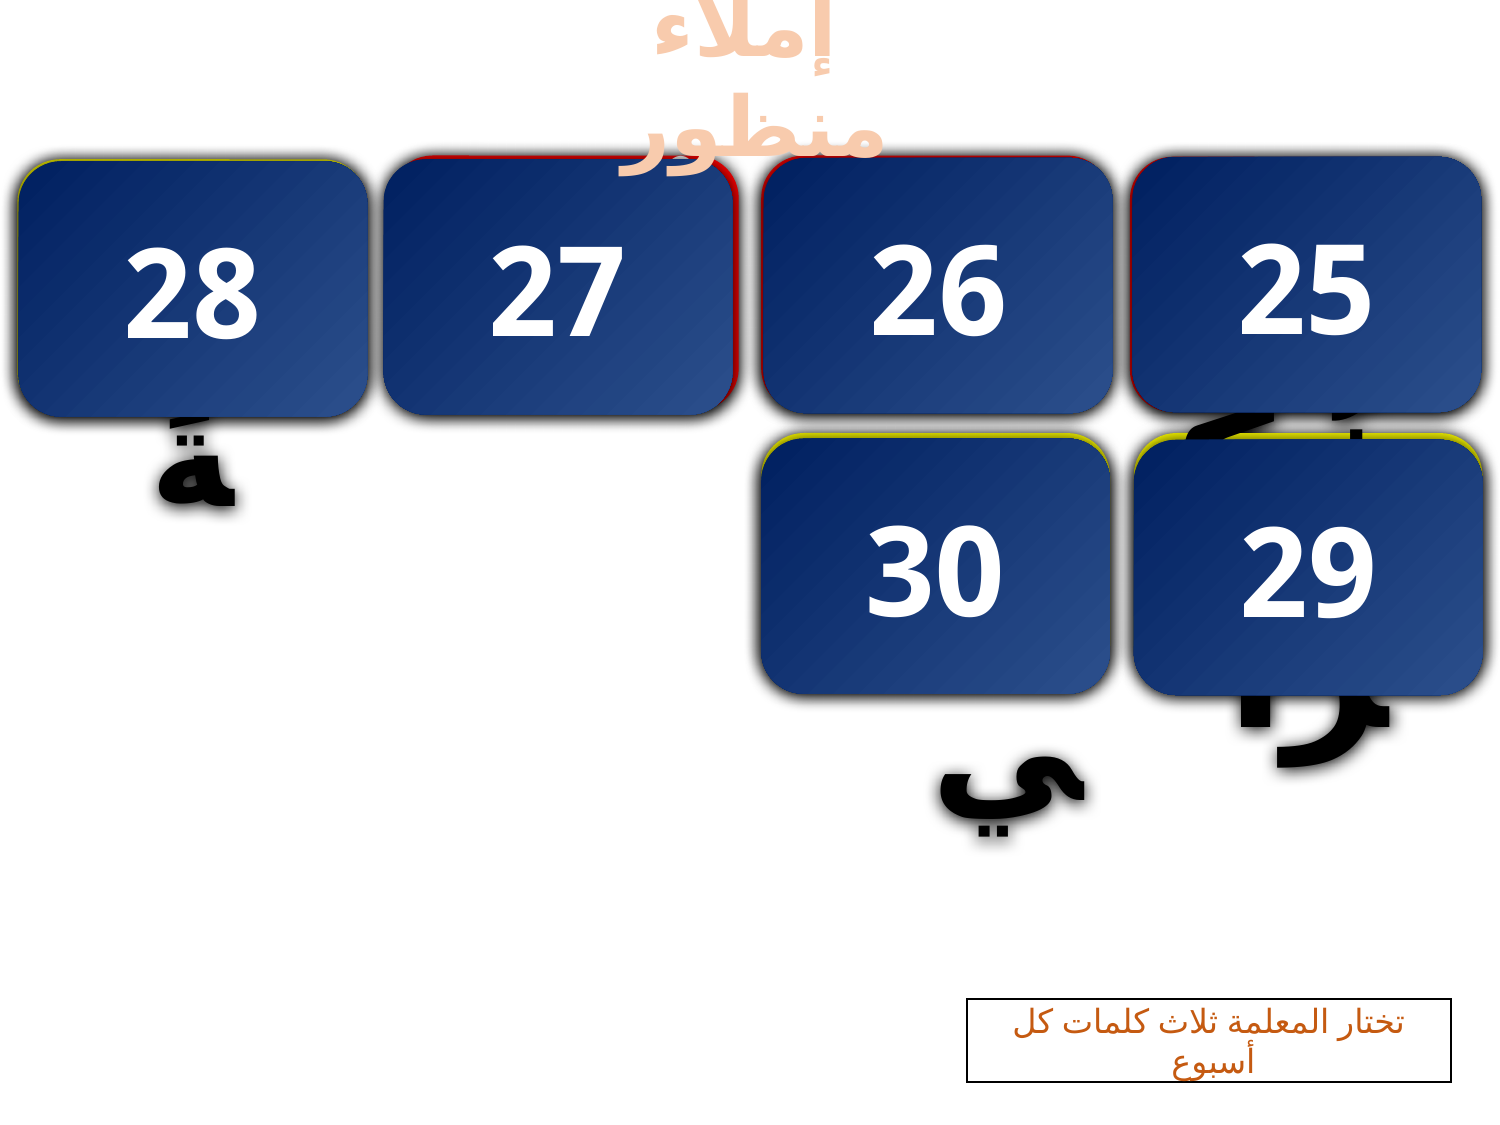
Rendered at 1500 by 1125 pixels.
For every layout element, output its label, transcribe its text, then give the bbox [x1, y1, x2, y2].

text_box 29 [1132, 438, 1485, 697]
text_box 30 [759, 436, 1112, 696]
text_box 28 [16, 159, 369, 419]
text_box 26 [762, 156, 1115, 415]
text_box 25 [1130, 155, 1483, 414]
text_box تختار المعلمة ثلاث كلمات كل أسبوع [966, 998, 1452, 1083]
text_box 27 [381, 157, 734, 417]
text_box إملاء منظور [518, 21, 972, 126]
